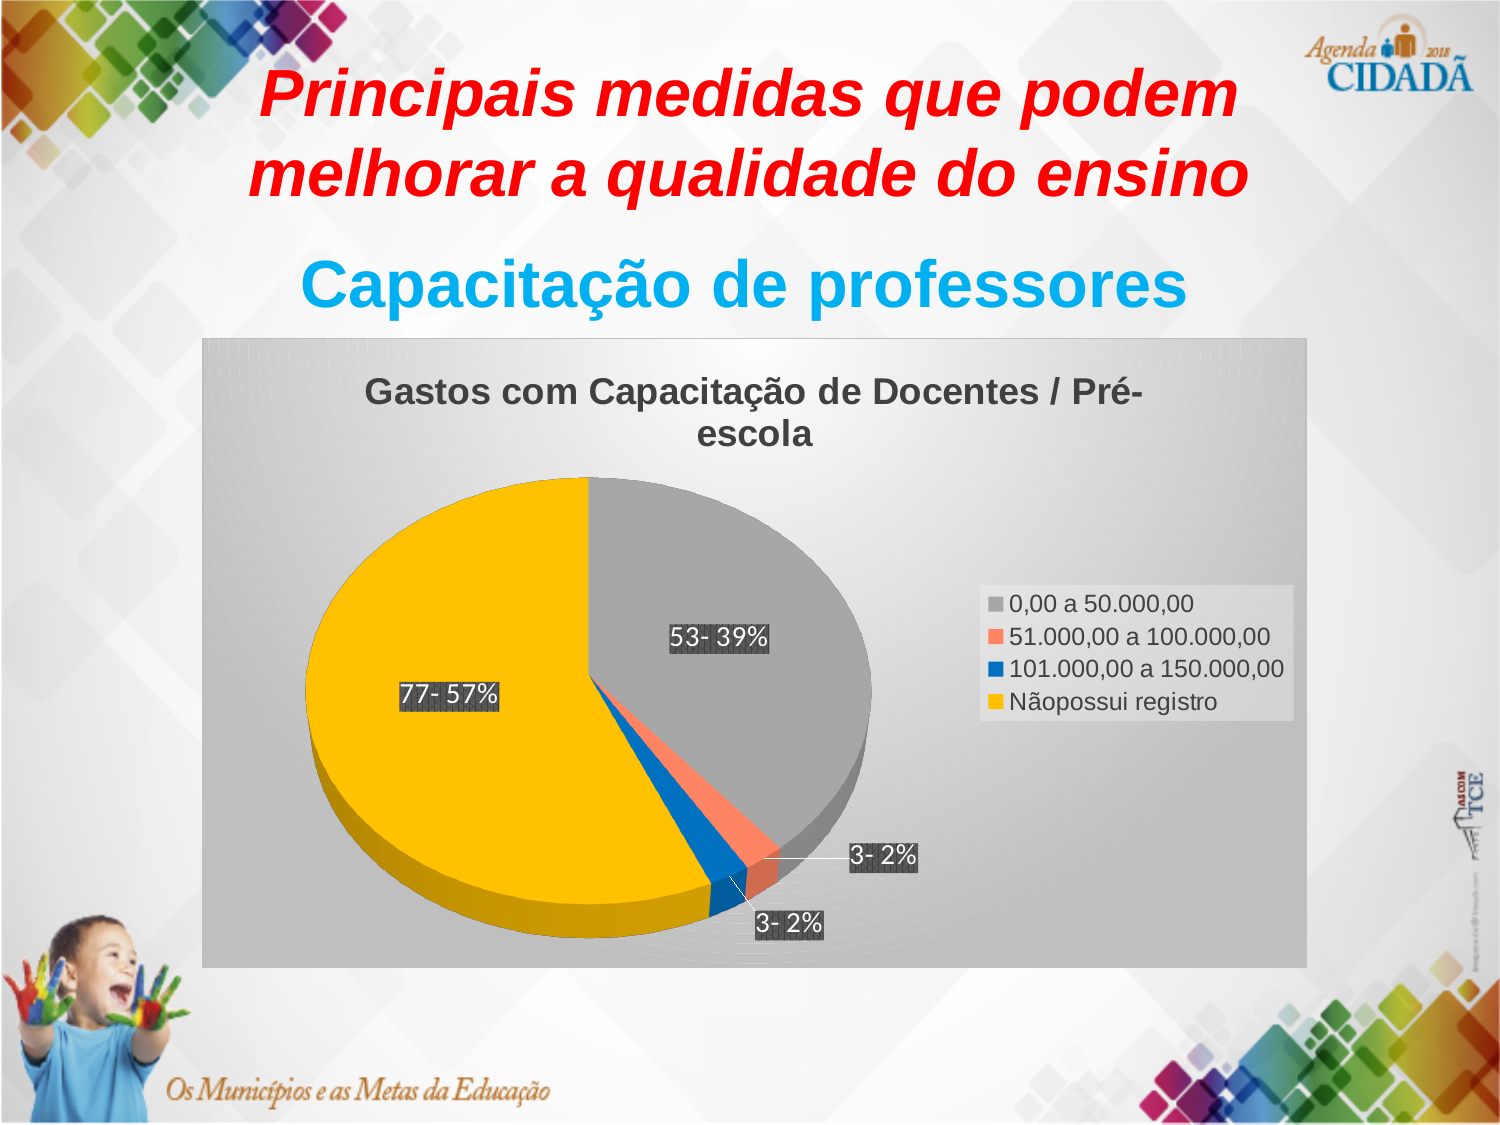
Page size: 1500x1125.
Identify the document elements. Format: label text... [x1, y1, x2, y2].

chart [201, 336, 1308, 969]
text_box Capacitação de professores [92, 233, 1398, 643]
picture [0, 0, 1500, 1125]
title Principais medidas que podem melhorar a qualidade do ensino [125, 13, 1375, 233]
